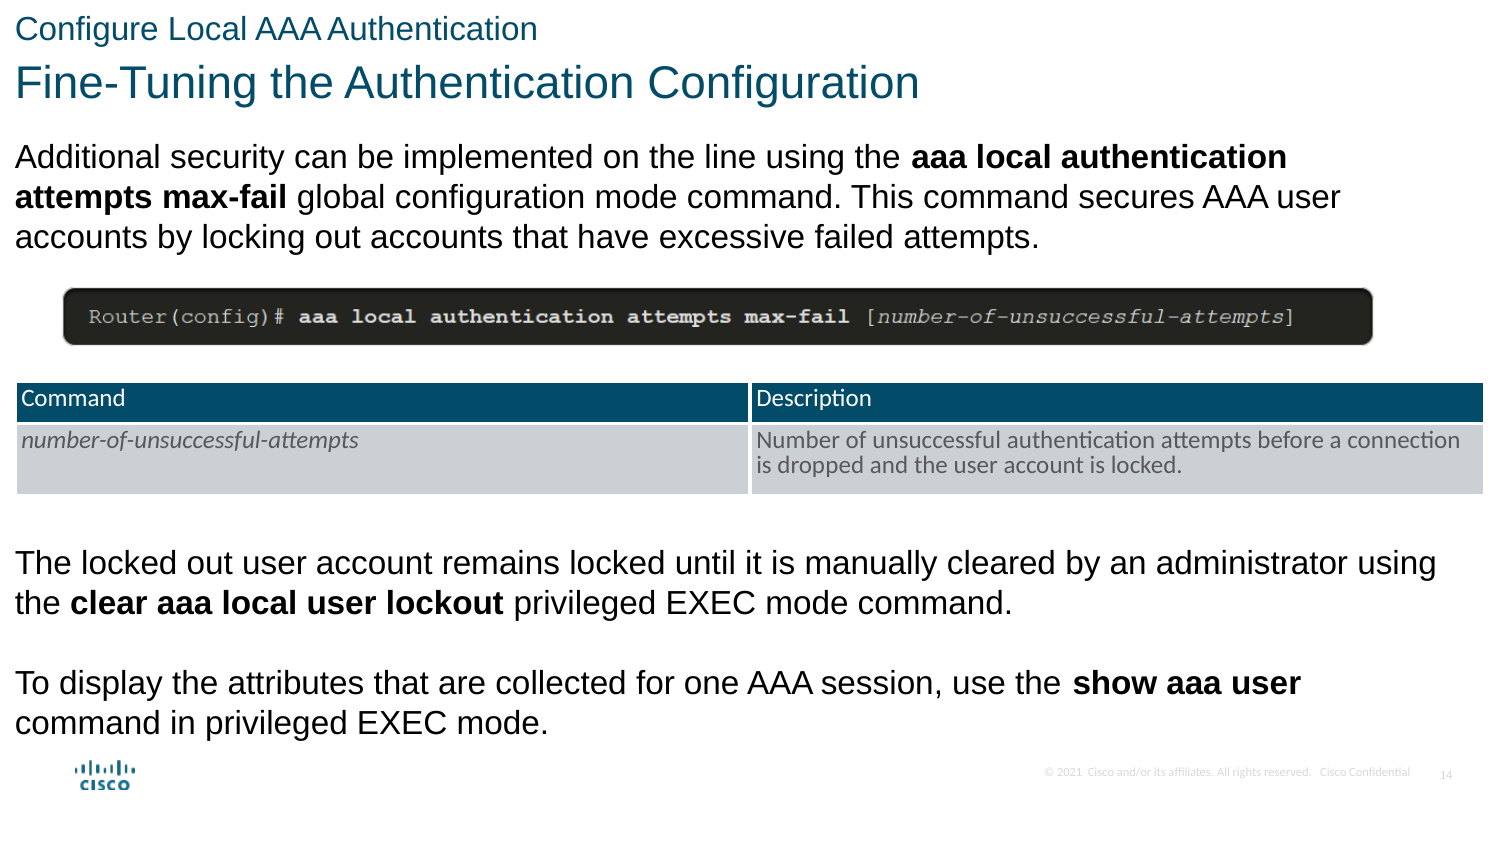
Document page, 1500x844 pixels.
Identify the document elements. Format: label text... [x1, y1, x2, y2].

table_cell number-of-unsuccessful-attempts [17, 425, 748, 494]
list Fine-Tuning the Authentication Configuration [0, 45, 1500, 195]
text_box The locked out user account remains locked until it is manually cleared by an administrator using the clear aaa local user lockout privileged EXEC mode command. To display the attributes that are collected for one AAA session, use the show aaa user command in privileged EXEC mode. [0, 533, 1460, 749]
text_box Additional security can be implemented on the line using the aaa local authentication attempts max-fail global configuration mode command. This command secures AAA user accounts by locking out accounts that have excessive failed attempts. [0, 128, 1436, 308]
table_header Description [752, 383, 1483, 422]
picture [52, 283, 1383, 348]
list Configure Local AAA Authentication [0, 0, 1500, 45]
slide_number 14 [1425, 759, 1500, 797]
table_cell Number of unsuccessful authentication attempts before a connection is dropped and the user account is locked. [752, 425, 1483, 494]
picture [75, 759, 135, 790]
table_header Command [17, 383, 748, 422]
